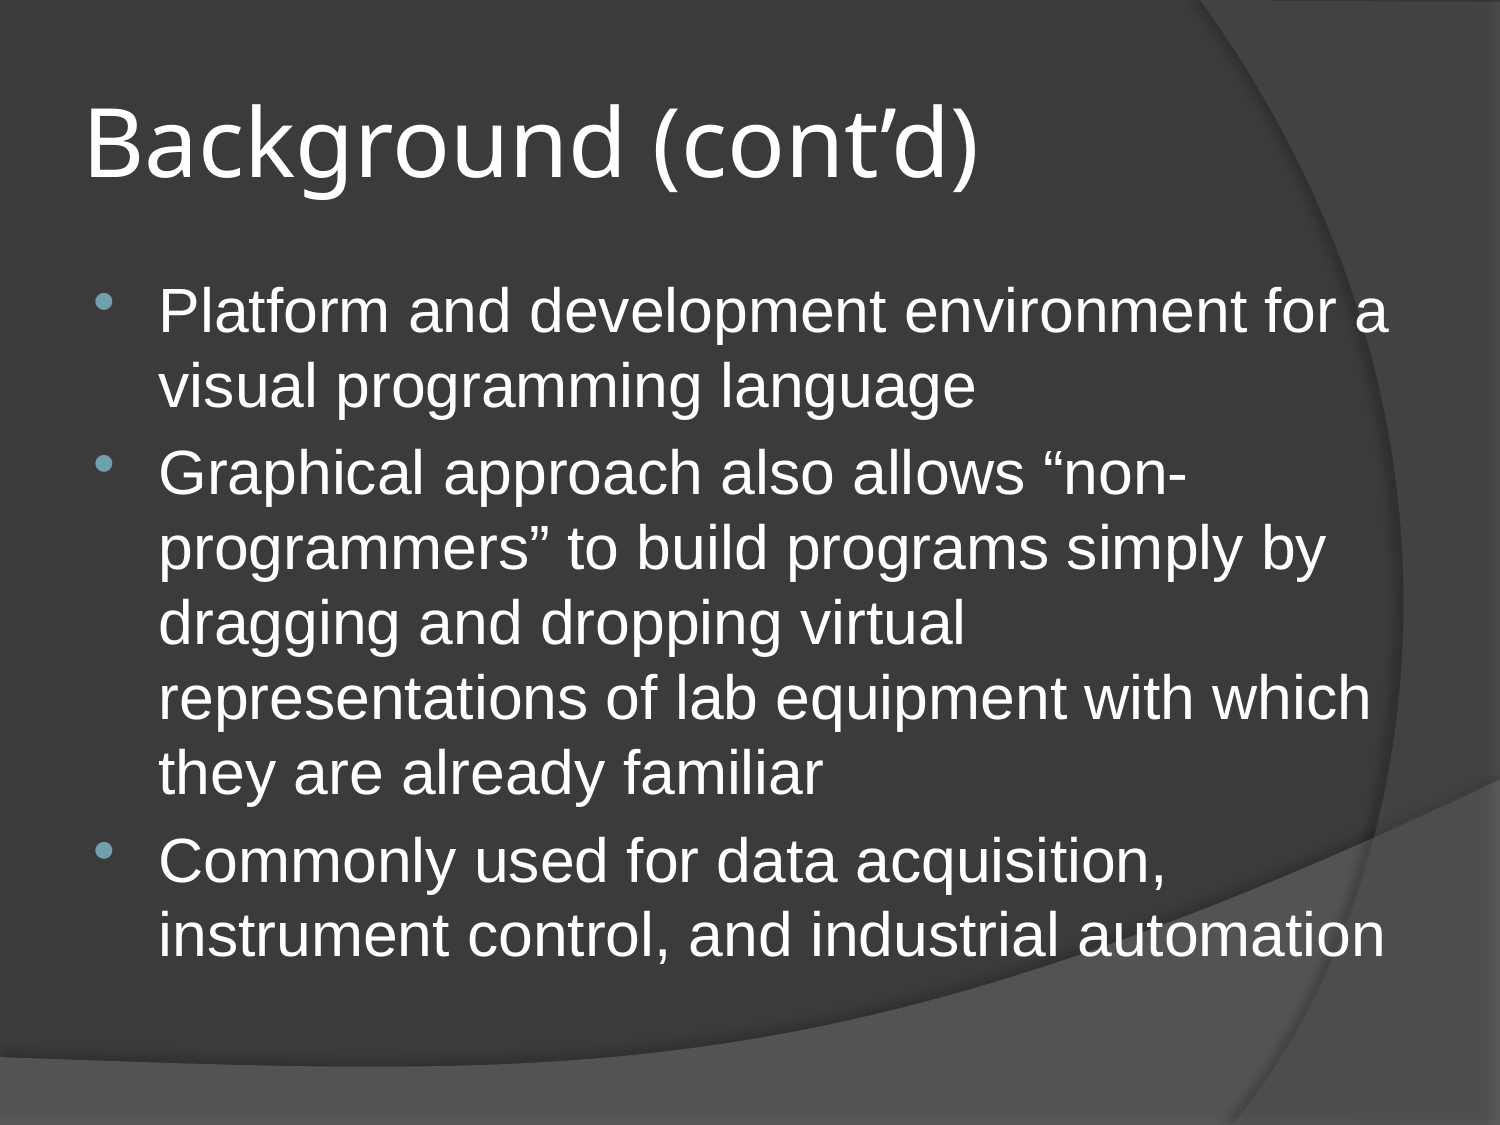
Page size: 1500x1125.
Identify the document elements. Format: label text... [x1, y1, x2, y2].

list Platform and development environment for a visual programming language Graphical approach also allows “non-programmers” to build programs simply by dragging and dropping virtual representations of lab equipment with which they are already familiar Commonly used for data acquisition, instrument control, and industrial automation [75, 262, 1413, 1005]
title Background (cont’d) [75, 45, 1300, 233]
